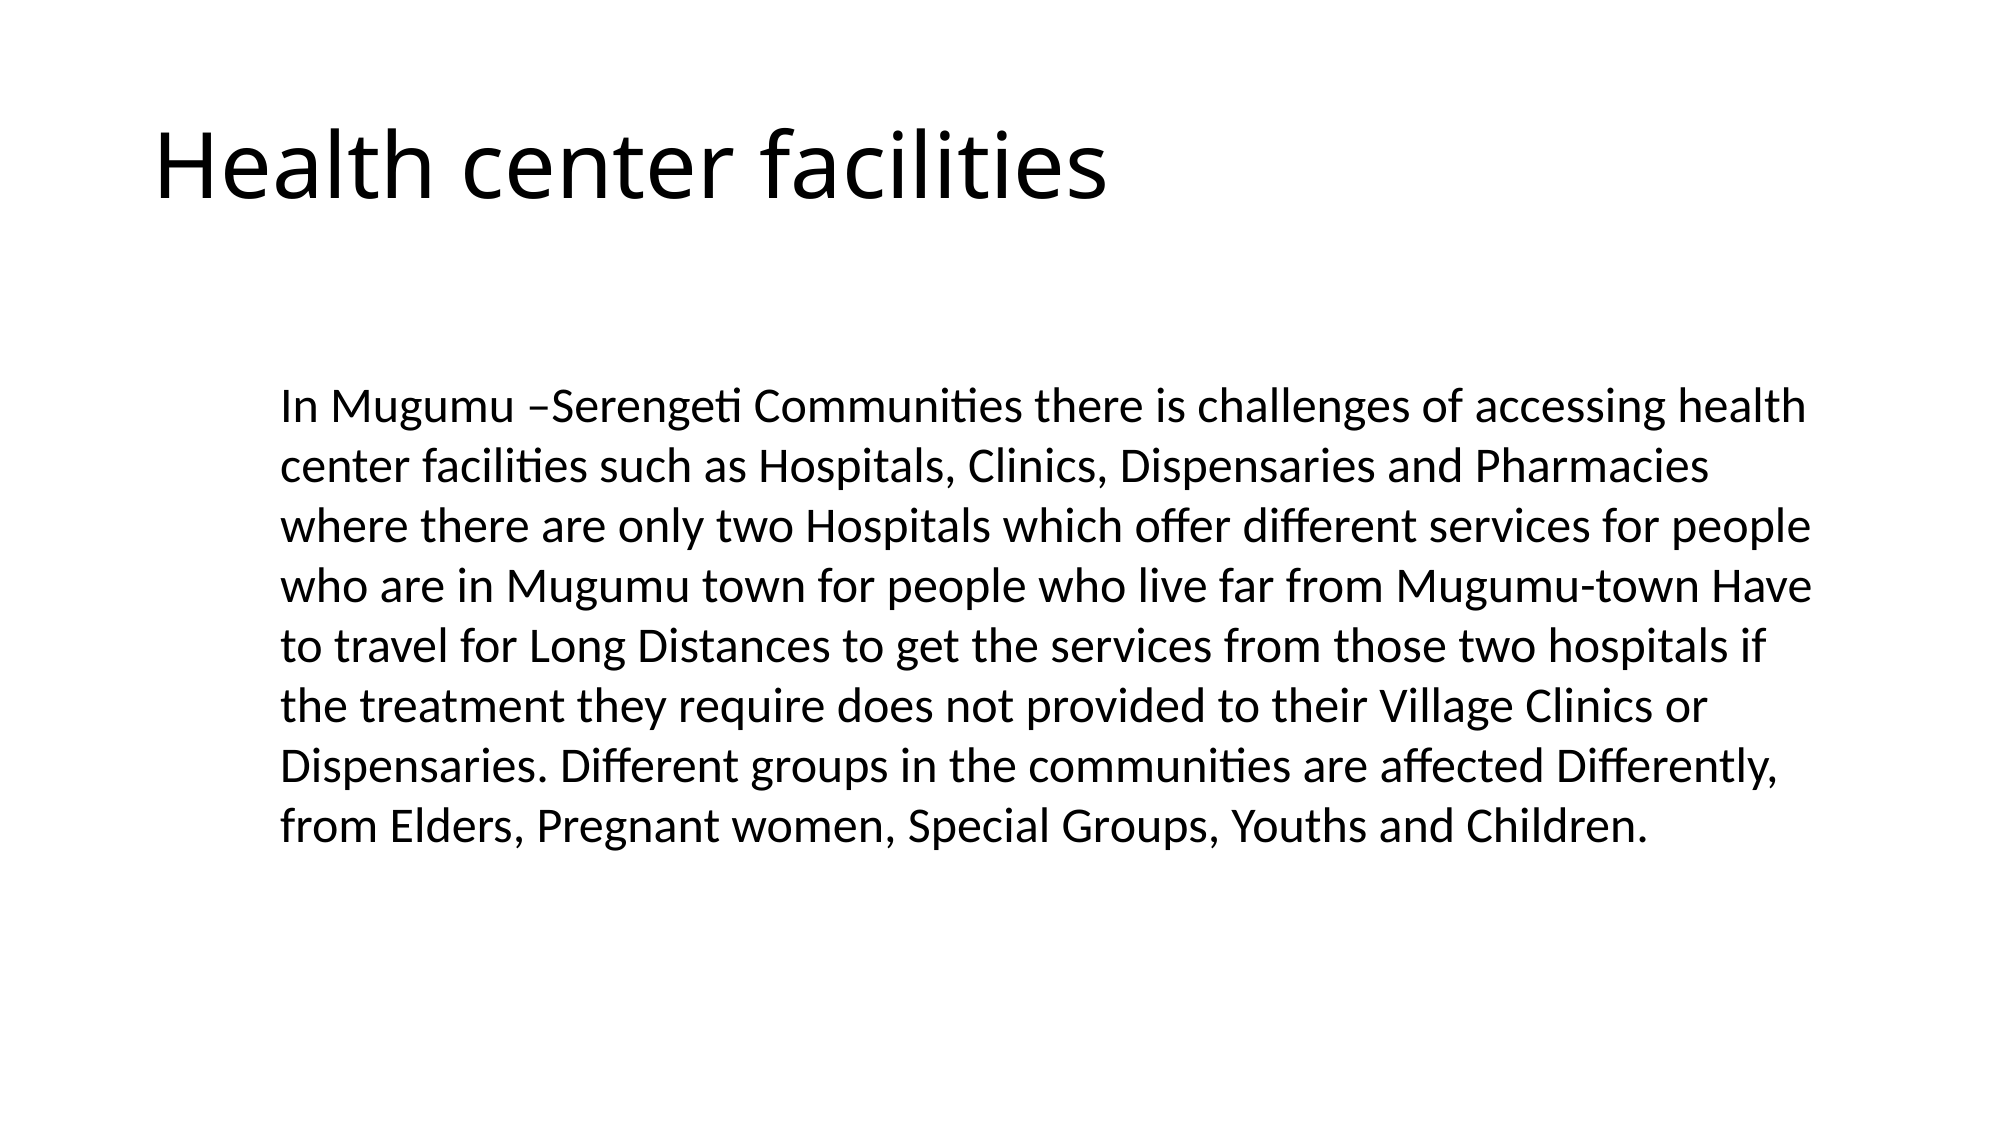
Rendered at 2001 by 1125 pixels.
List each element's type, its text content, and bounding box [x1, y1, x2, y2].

text_box In Mugumu –Serengeti Communities there is challenges of accessing health center facilities such as Hospitals, Clinics, Dispensaries and Pharmacies where there are only two Hospitals which offer different services for people who are in Mugumu town for people who live far from Mugumu-town Have to travel for Long Distances to get the services from those two hospitals if the treatment they require does not provided to their Village Clinics or Dispensaries. Different groups in the communities are affected Differently, from Elders, Pregnant women, Special Groups, Youths and Children. [265, 365, 1841, 861]
title Health center facilities [137, 59, 1863, 278]
